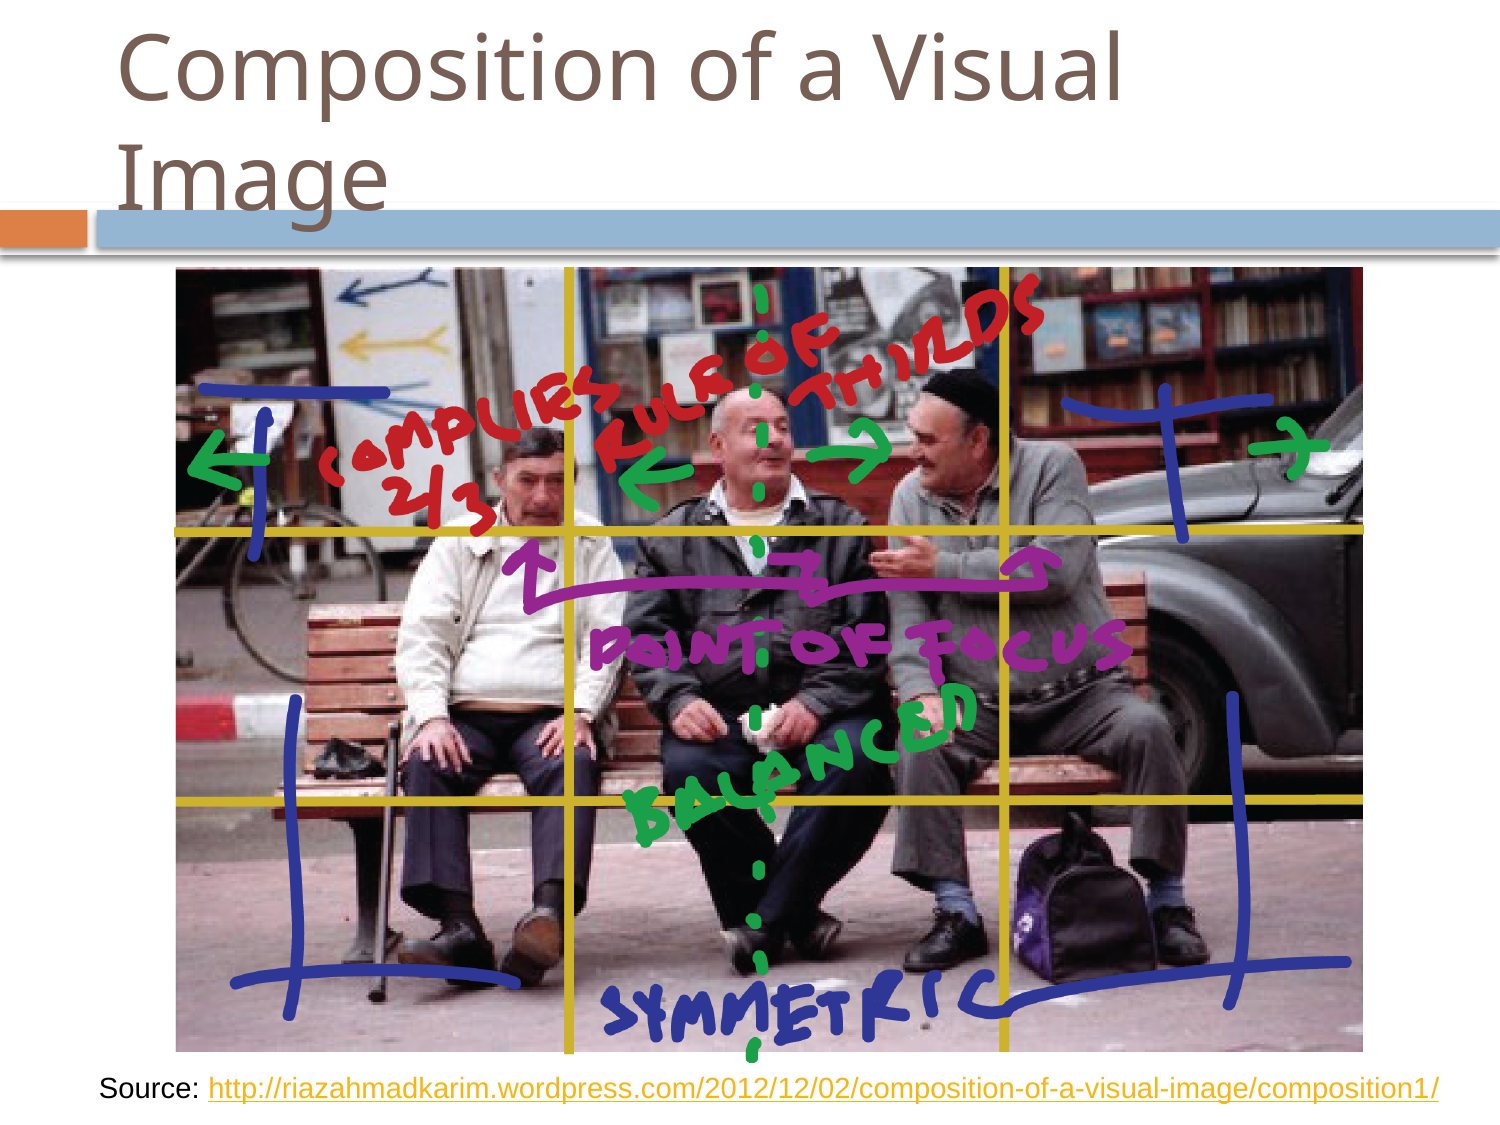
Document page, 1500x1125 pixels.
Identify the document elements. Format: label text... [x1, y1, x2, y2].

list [174, 267, 1364, 1063]
title Composition of a Visual Image [100, 37, 1438, 200]
text_box Source: http://riazahmadkarim.wordpress.com/2012/12/02/composition-of-a-visual-image/composition1/ [84, 1062, 1455, 1113]
